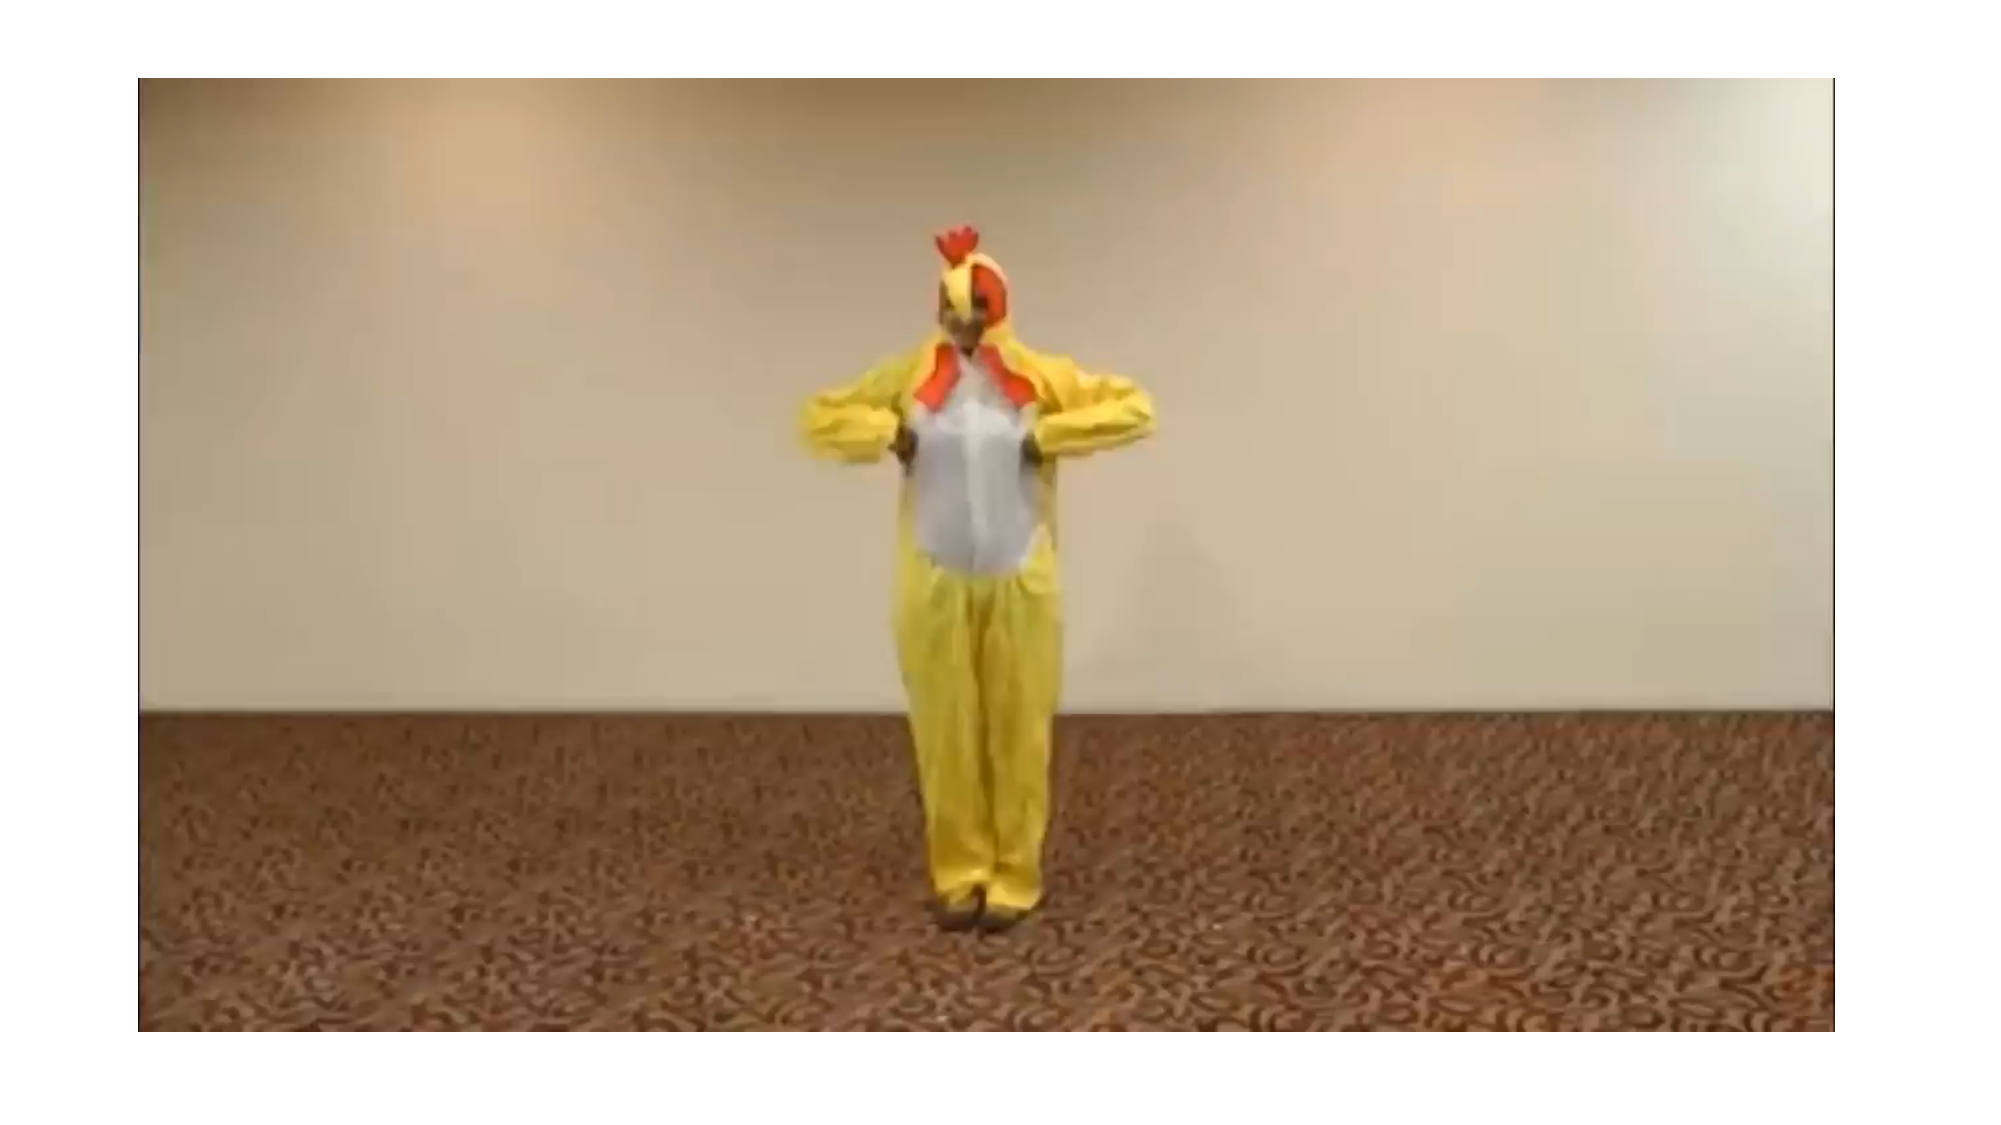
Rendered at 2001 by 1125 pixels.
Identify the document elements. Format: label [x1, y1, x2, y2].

text_box [137, 77, 1836, 1033]
